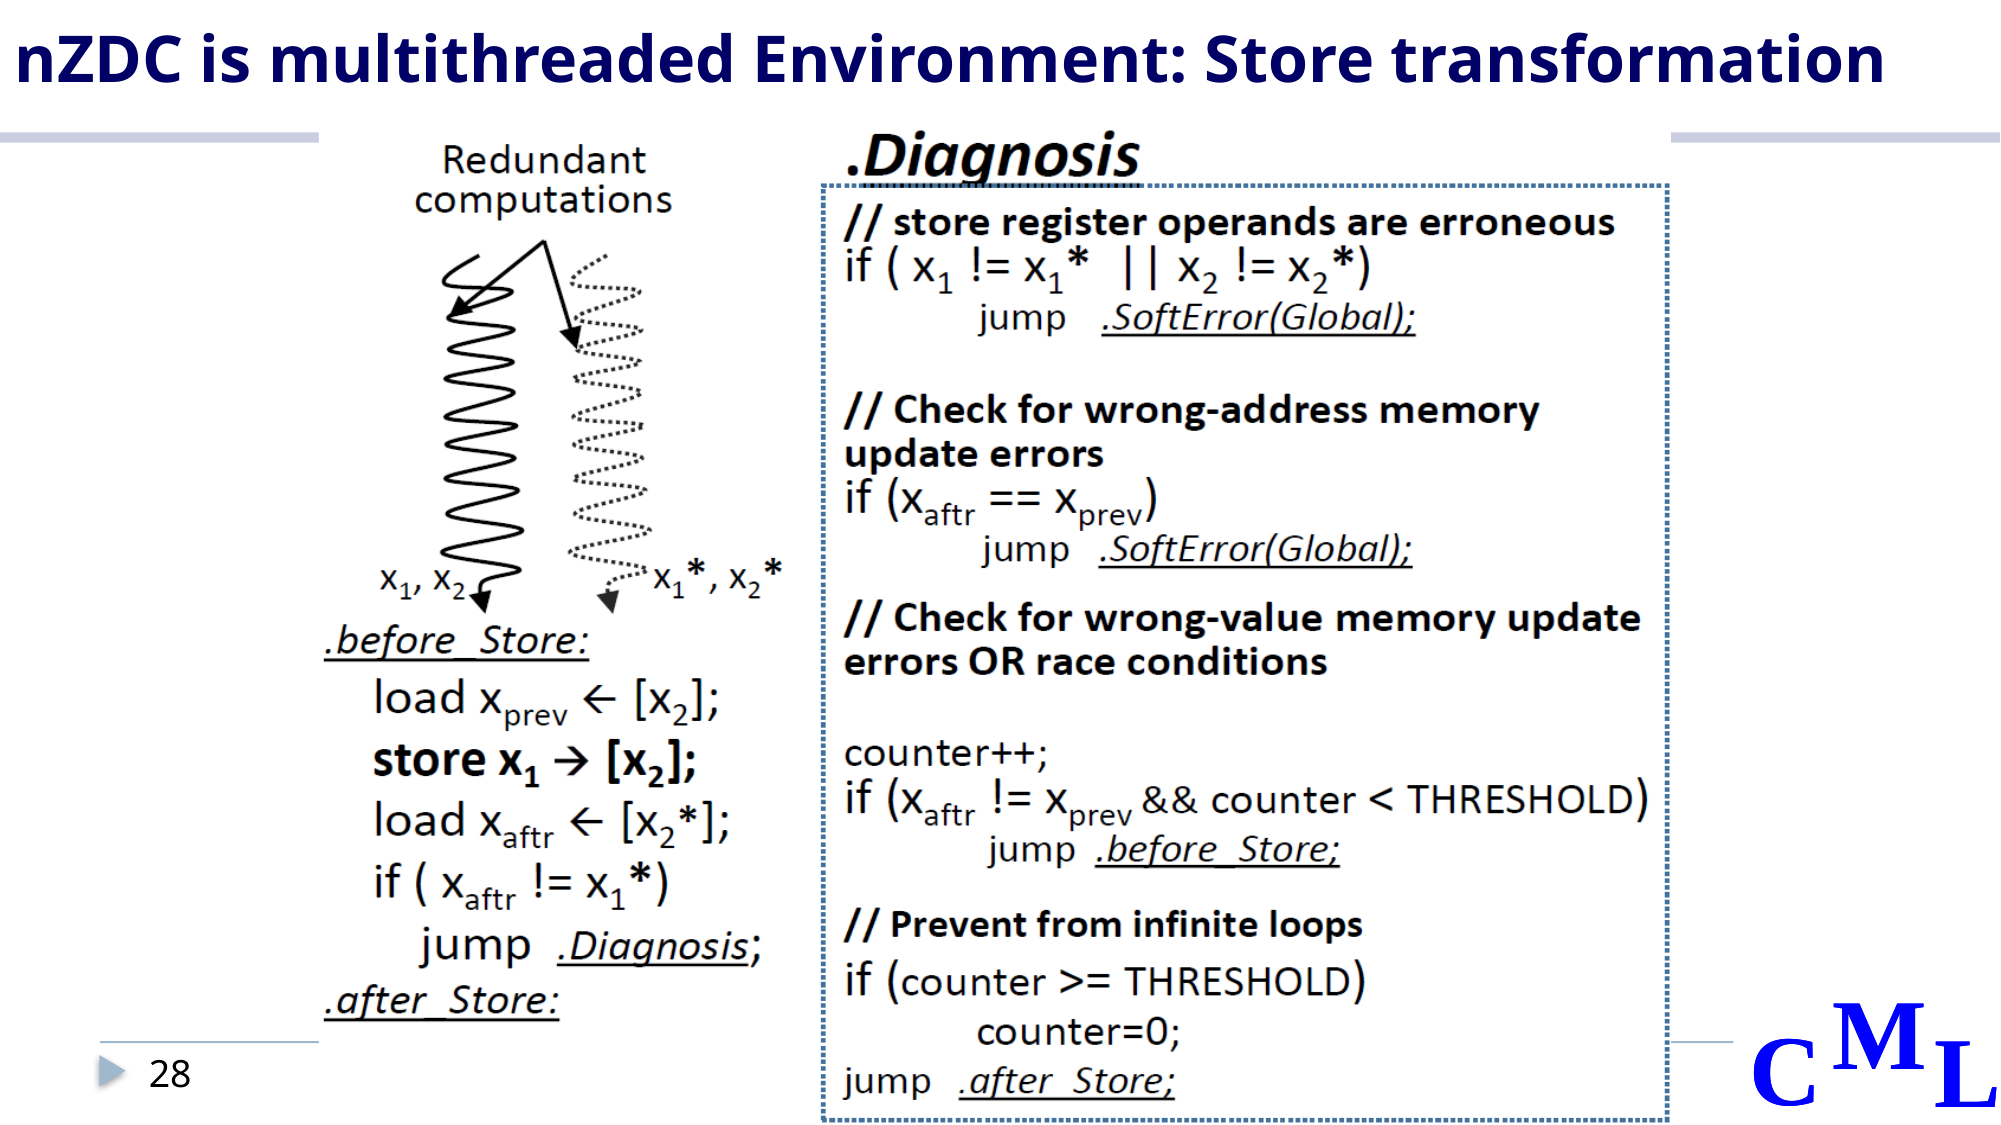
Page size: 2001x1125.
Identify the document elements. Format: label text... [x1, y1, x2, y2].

picture [318, 125, 1672, 1125]
slide_number 28 [133, 1042, 312, 1103]
title nZDC is multithreaded Environment: Store transformation [0, 0, 2000, 104]
